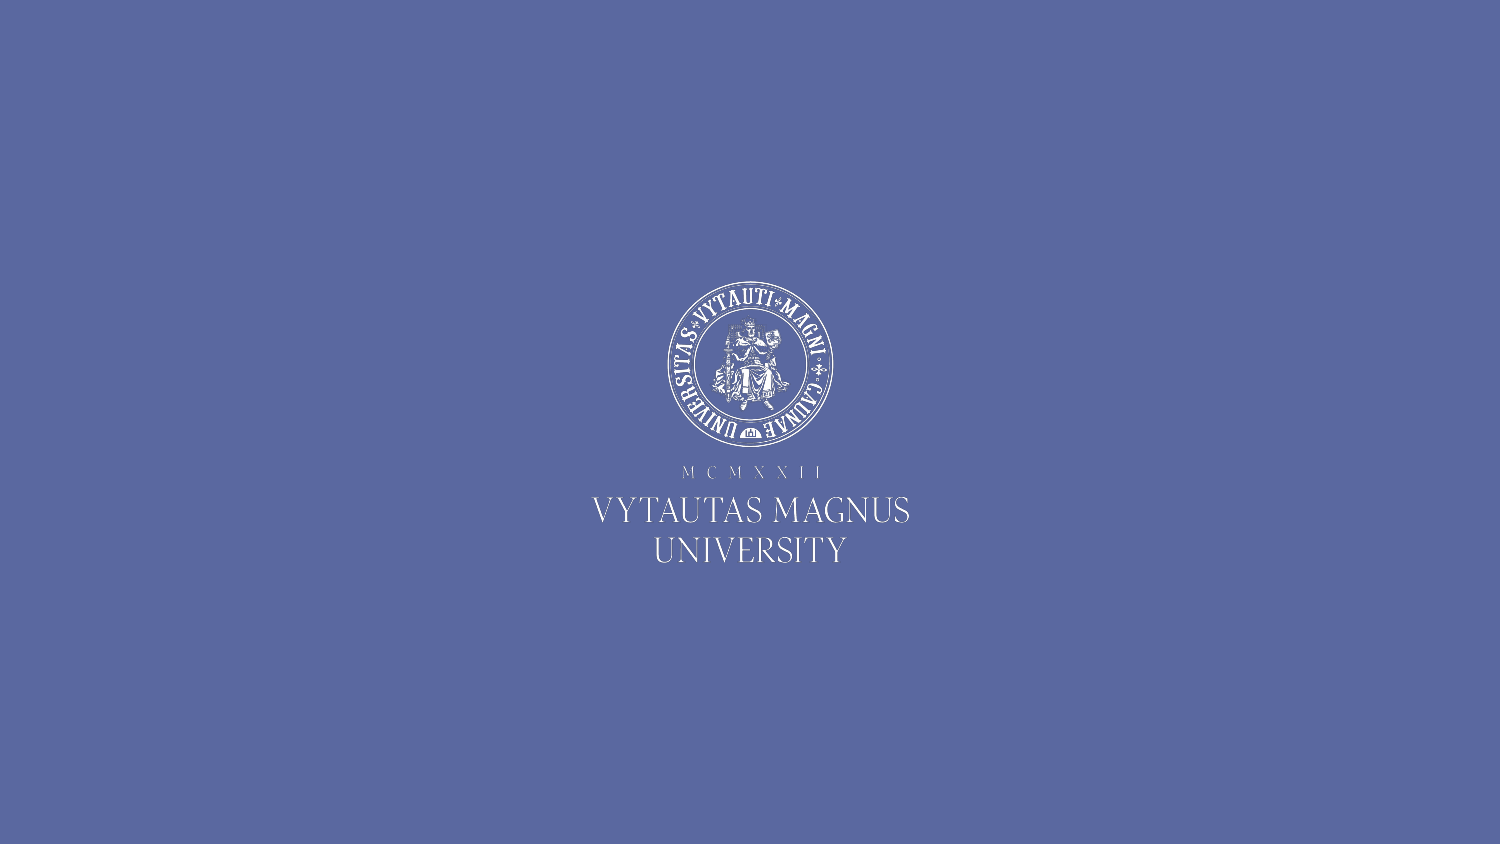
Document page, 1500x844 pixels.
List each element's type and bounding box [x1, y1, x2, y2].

picture [591, 281, 909, 563]
